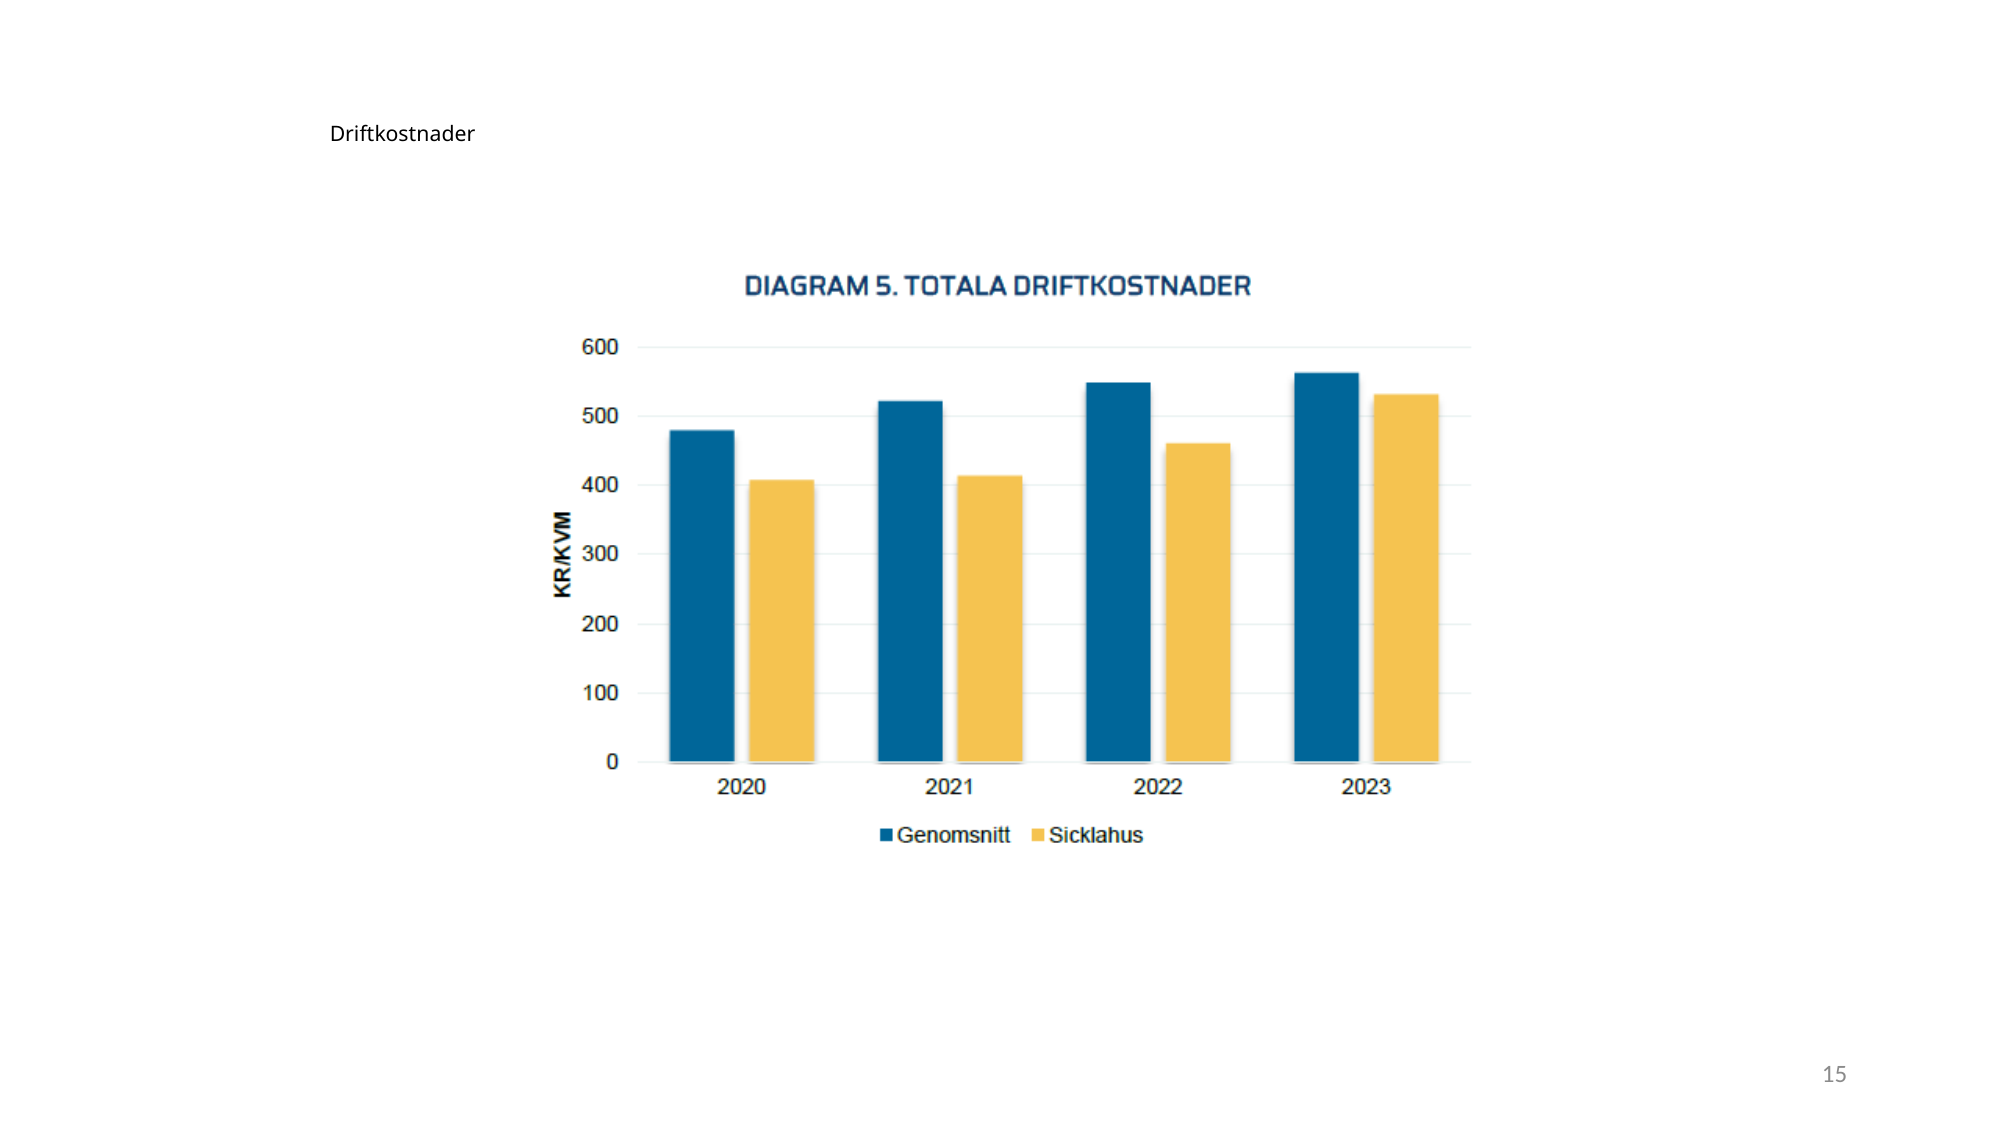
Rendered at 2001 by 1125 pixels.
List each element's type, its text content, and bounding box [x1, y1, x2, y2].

title Driftkostnader [314, 68, 1630, 155]
slide_number 15 [1412, 1042, 1863, 1103]
picture [527, 256, 1473, 869]
